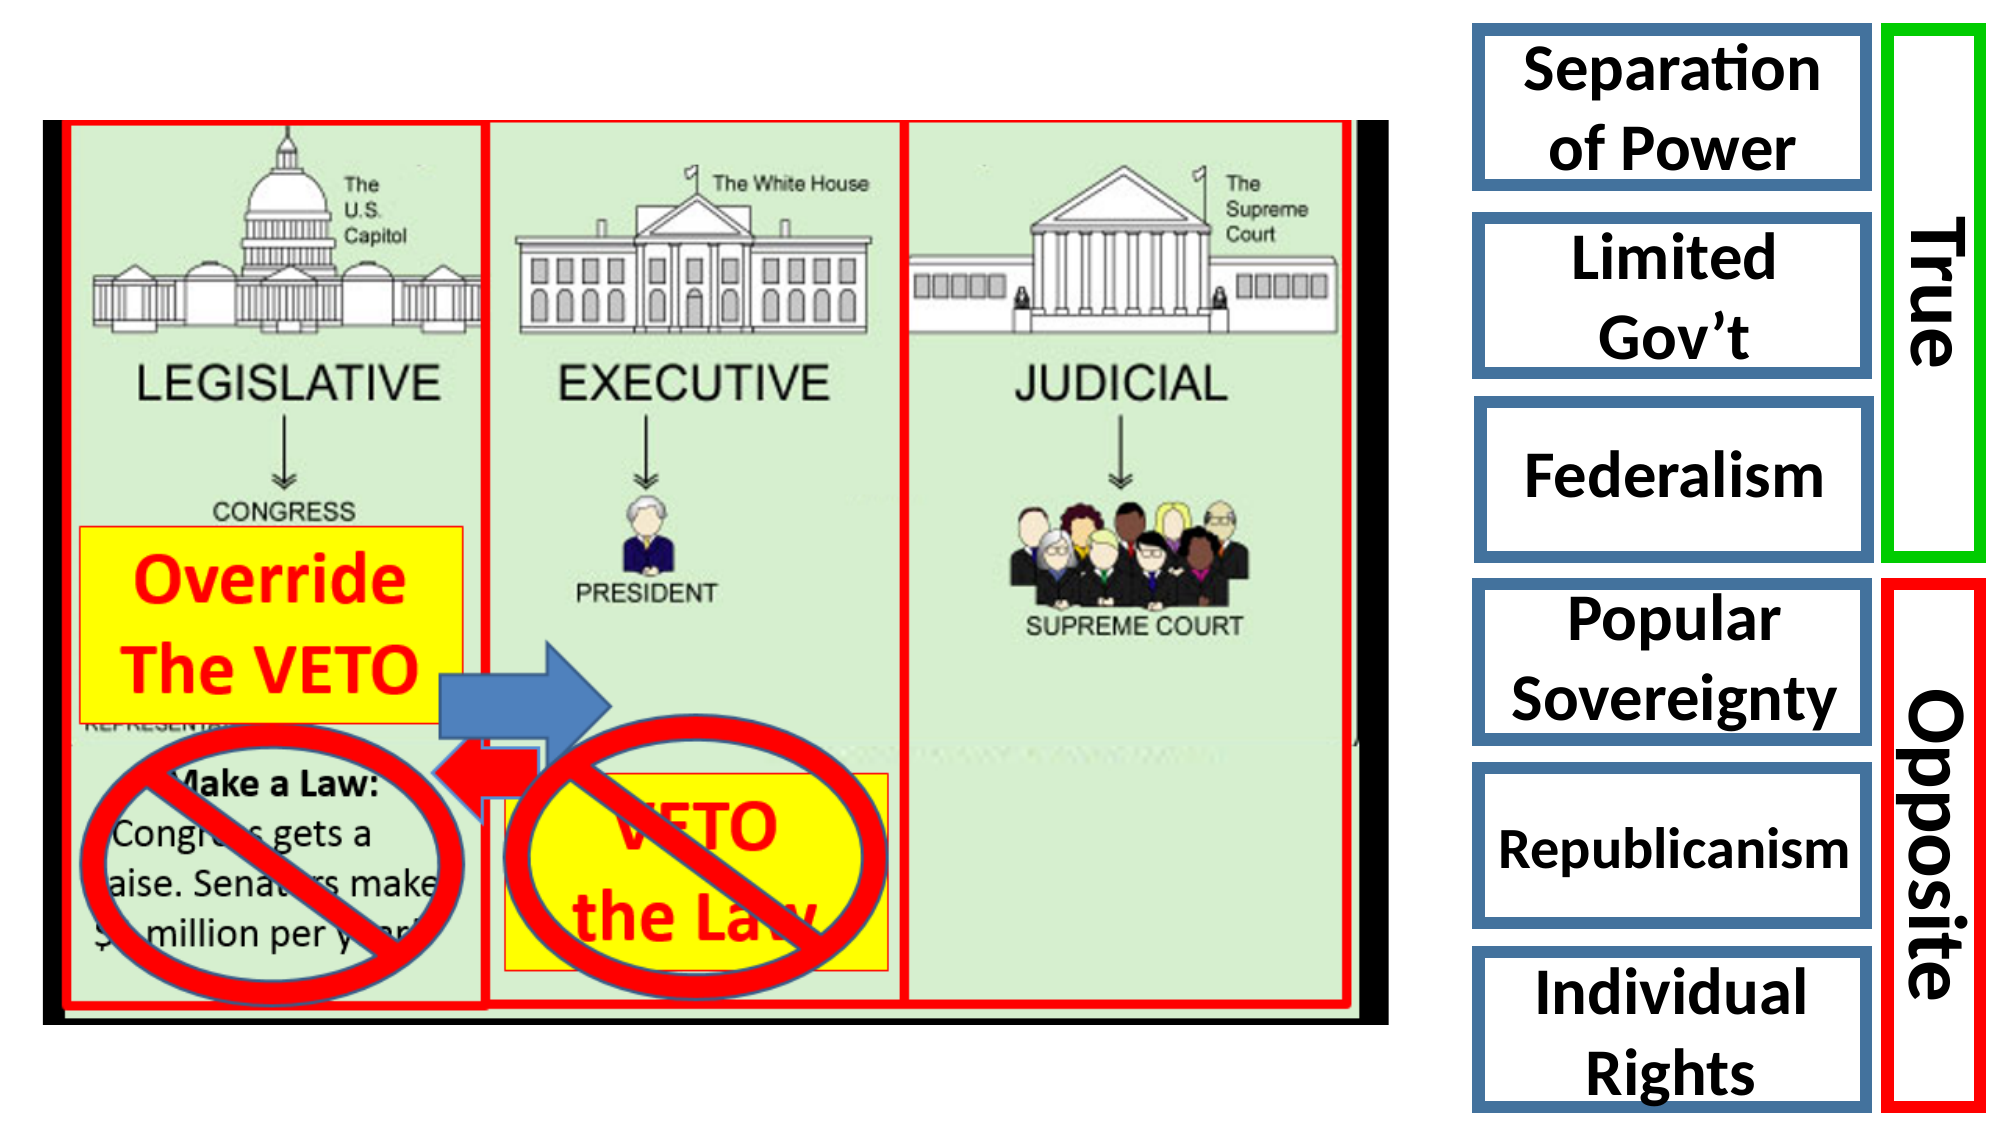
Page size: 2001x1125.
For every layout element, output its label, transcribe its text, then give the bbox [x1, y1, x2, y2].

text_box [1477, 583, 1482, 740]
text_box Individual Rights [1478, 941, 1865, 1116]
text_box Popular Sovereignty [1482, 566, 1868, 742]
text_box True [1887, 201, 2000, 385]
text_box [1886, 28, 1981, 558]
text_box Federalism [1482, 423, 1868, 519]
text_box [1477, 217, 1482, 374]
text_box Republicanism [1482, 802, 1868, 888]
text_box [1477, 767, 1867, 924]
text_box Opposite [1885, 673, 2000, 1018]
text_box Separation of Power [1480, 16, 1866, 191]
text_box Limited Gov’t [1482, 205, 1868, 381]
text_box [1479, 401, 1869, 558]
text_box [1886, 1018, 1981, 1108]
picture [42, 120, 1389, 1025]
text_box [1886, 583, 1981, 673]
